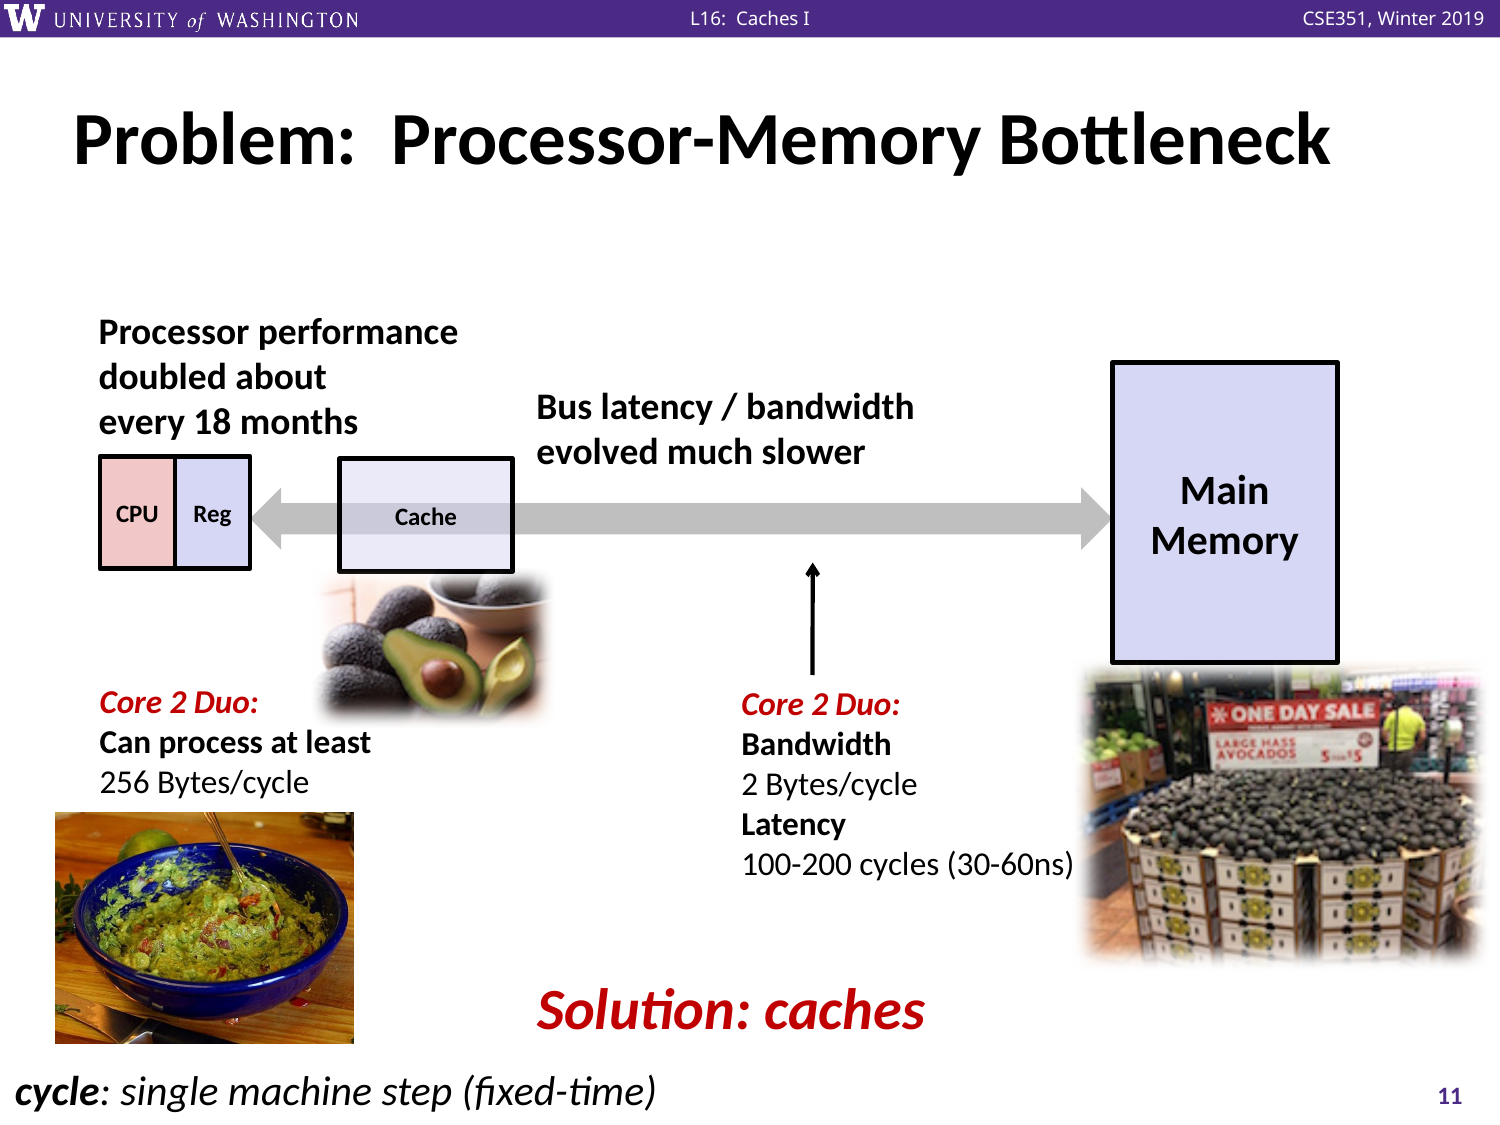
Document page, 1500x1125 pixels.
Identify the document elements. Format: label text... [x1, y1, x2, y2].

text_box Core 2 Duo: Bandwidth 2 Bytes/cycle Latency 100-200 cycles (30-60ns) [726, 674, 1067, 890]
text_box cycle: single machine step (fixed-time) [0, 1056, 744, 1122]
text_box Solution: caches [522, 964, 941, 1049]
picture [308, 565, 557, 731]
text_box Cache [339, 458, 513, 563]
text_box [254, 487, 339, 550]
text_box Bus latency / bandwidth evolved much slower [521, 374, 931, 480]
text_box Main Memory [1112, 362, 1338, 656]
picture [55, 811, 354, 1044]
picture [1072, 657, 1490, 971]
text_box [99, 455, 251, 569]
title Problem: Processor-Memory Bottleneck [58, 71, 1451, 198]
text_box Processor performance doubled about every 18 months [83, 299, 474, 450]
picture [4, 4, 358, 32]
slide_number 11 [1400, 1065, 1500, 1125]
text_box [513, 487, 1112, 550]
text_box Core 2 Duo: Can process at least 256 Bytes/cycle [84, 673, 387, 808]
